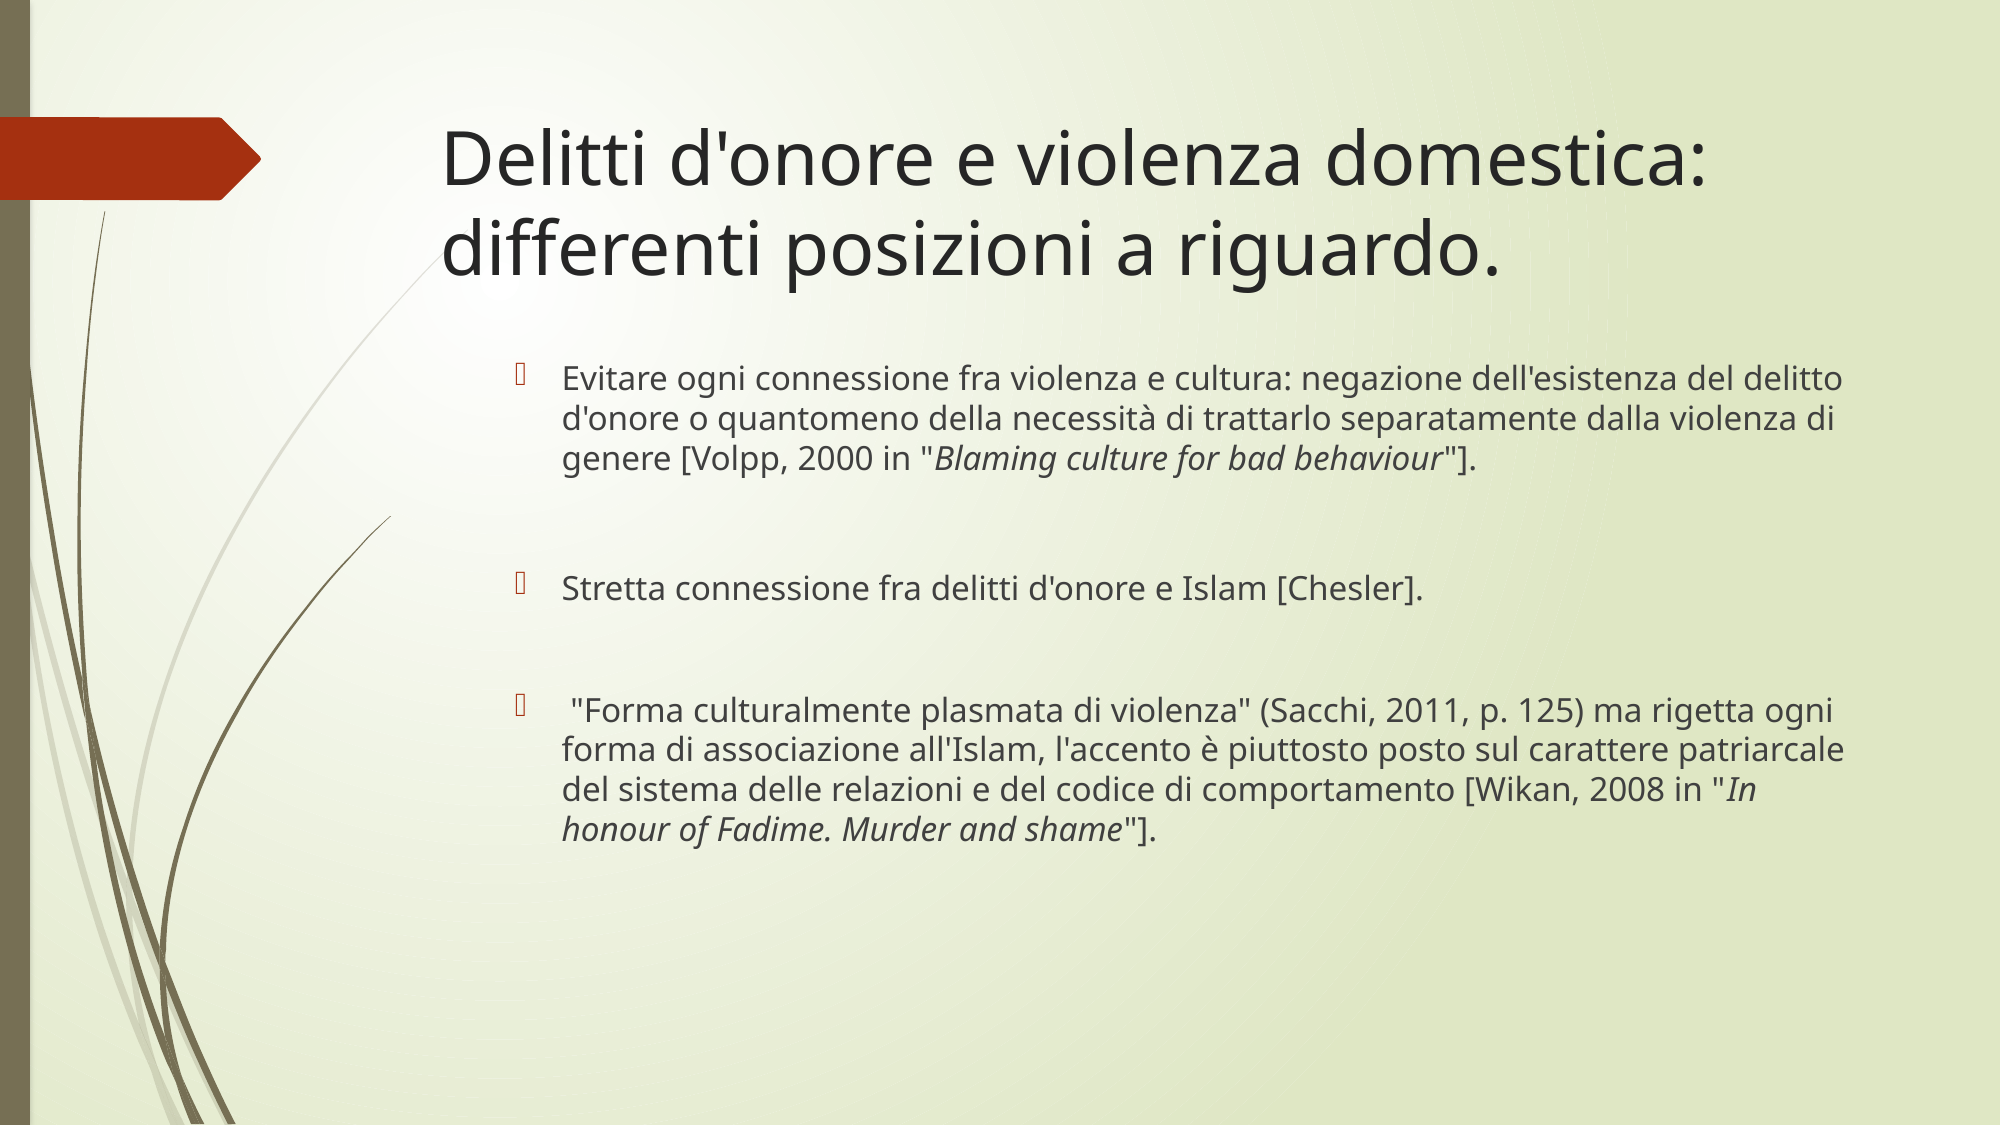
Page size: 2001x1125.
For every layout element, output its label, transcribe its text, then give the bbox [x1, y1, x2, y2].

title Delitti d'onore e violenza domestica: differenti posizioni a riguardo. [425, 102, 1888, 313]
list Evitare ogni connessione fra violenza e cultura: negazione dell'esistenza del delitto d'onore o quantomeno della necessità di trattarlo separatamente dalla violenza di genere [Volpp, 2000 in "Blaming culture for bad behaviour"]. Stretta connessione fra delitti d'onore e Islam [Chesler]. "Forma culturalmente plasmata di violenza" (Sacchi, 2011, p. 125) ma rigetta ogni forma di associazione all'Islam, l'accento è piuttosto posto sul carattere patriarcale del sistema delle relazioni e del codice di comportamento [Wikan, 2008 in "In honour of Fadime. Murder and shame"]. [424, 350, 1888, 970]
